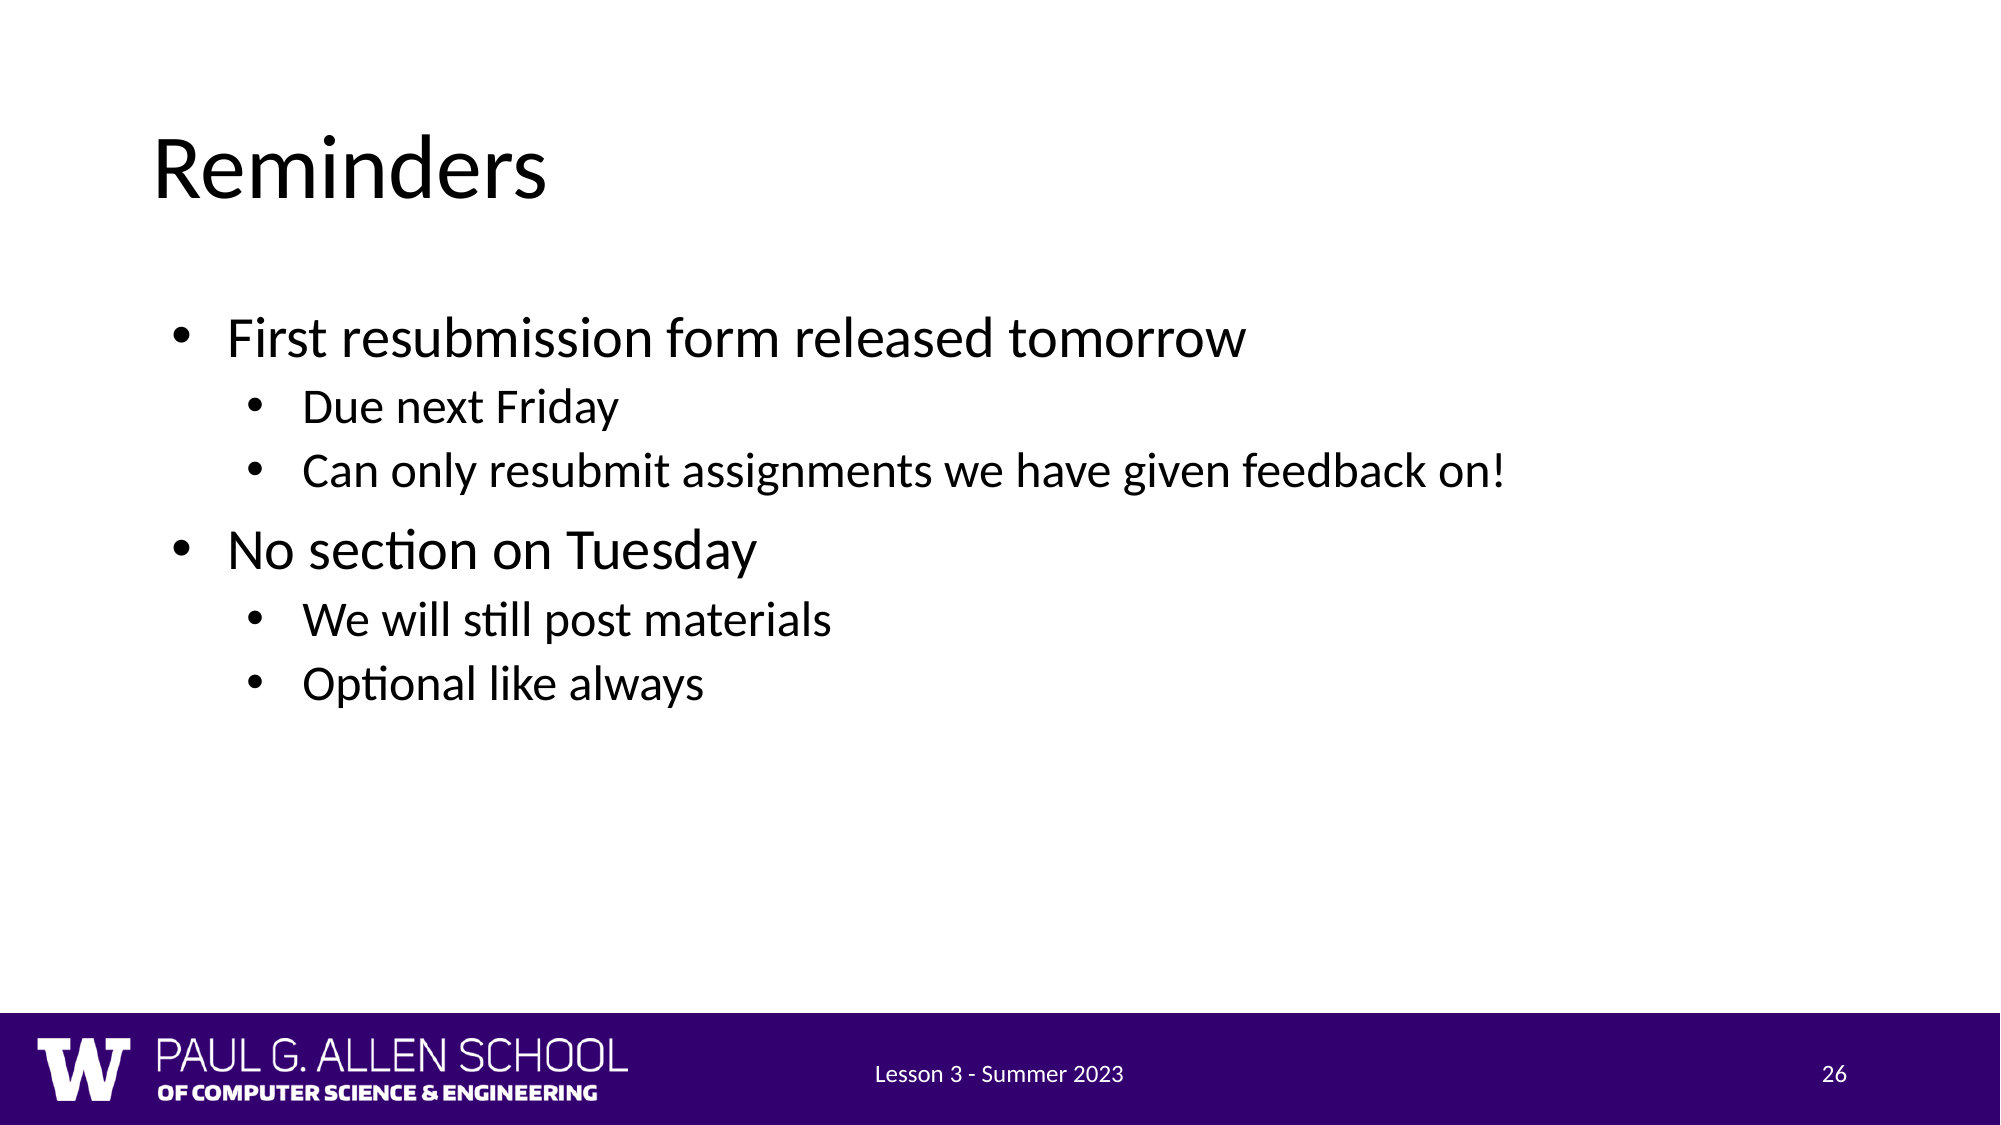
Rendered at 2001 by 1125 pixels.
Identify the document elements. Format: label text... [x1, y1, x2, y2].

slide_number 26 [1412, 1042, 1863, 1103]
title Reminders [137, 59, 1863, 278]
picture [0, 1013, 2000, 1125]
footer Lesson 3 - Summer 2023 [662, 1042, 1338, 1103]
list First resubmission form released tomorrow Due next Friday Can only resubmit assignments we have given feedback on! No section on Tuesday We will still post materials Optional like always [137, 299, 1863, 992]
